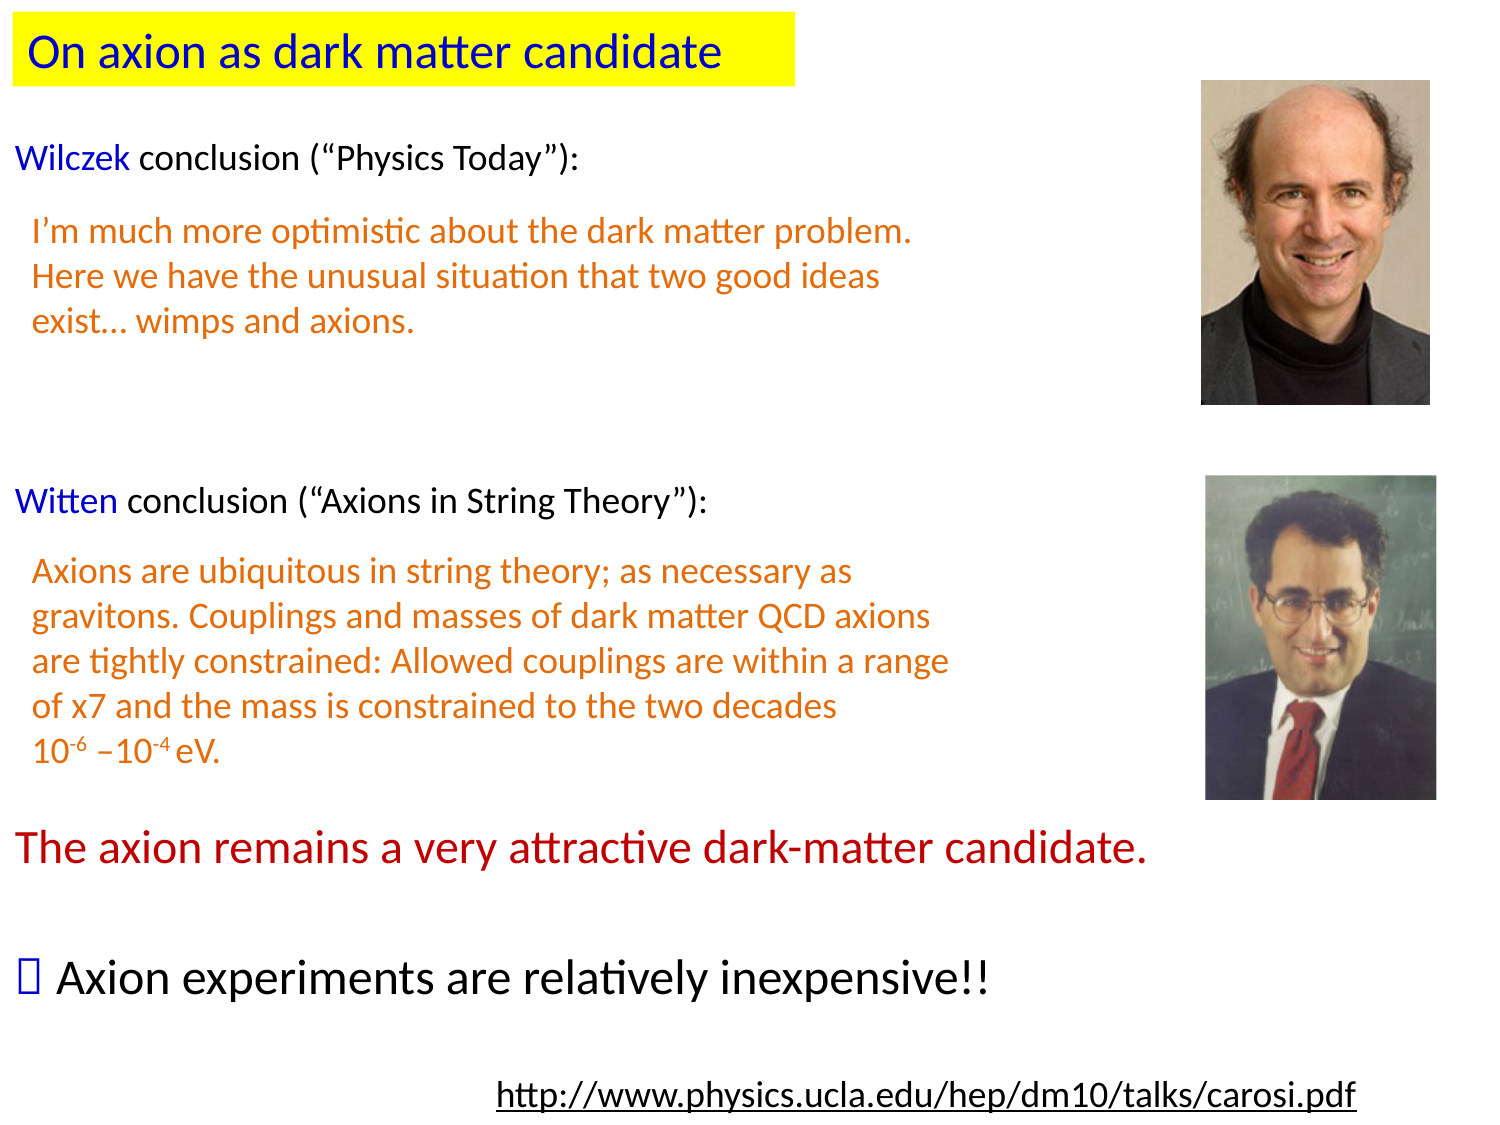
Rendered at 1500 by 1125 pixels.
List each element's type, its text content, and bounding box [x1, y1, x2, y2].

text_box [0, 11, 1500, 1027]
text_box http://www.physics.ucla.edu/hep/dm10/talks/carosi.pdf [481, 1062, 1500, 1123]
